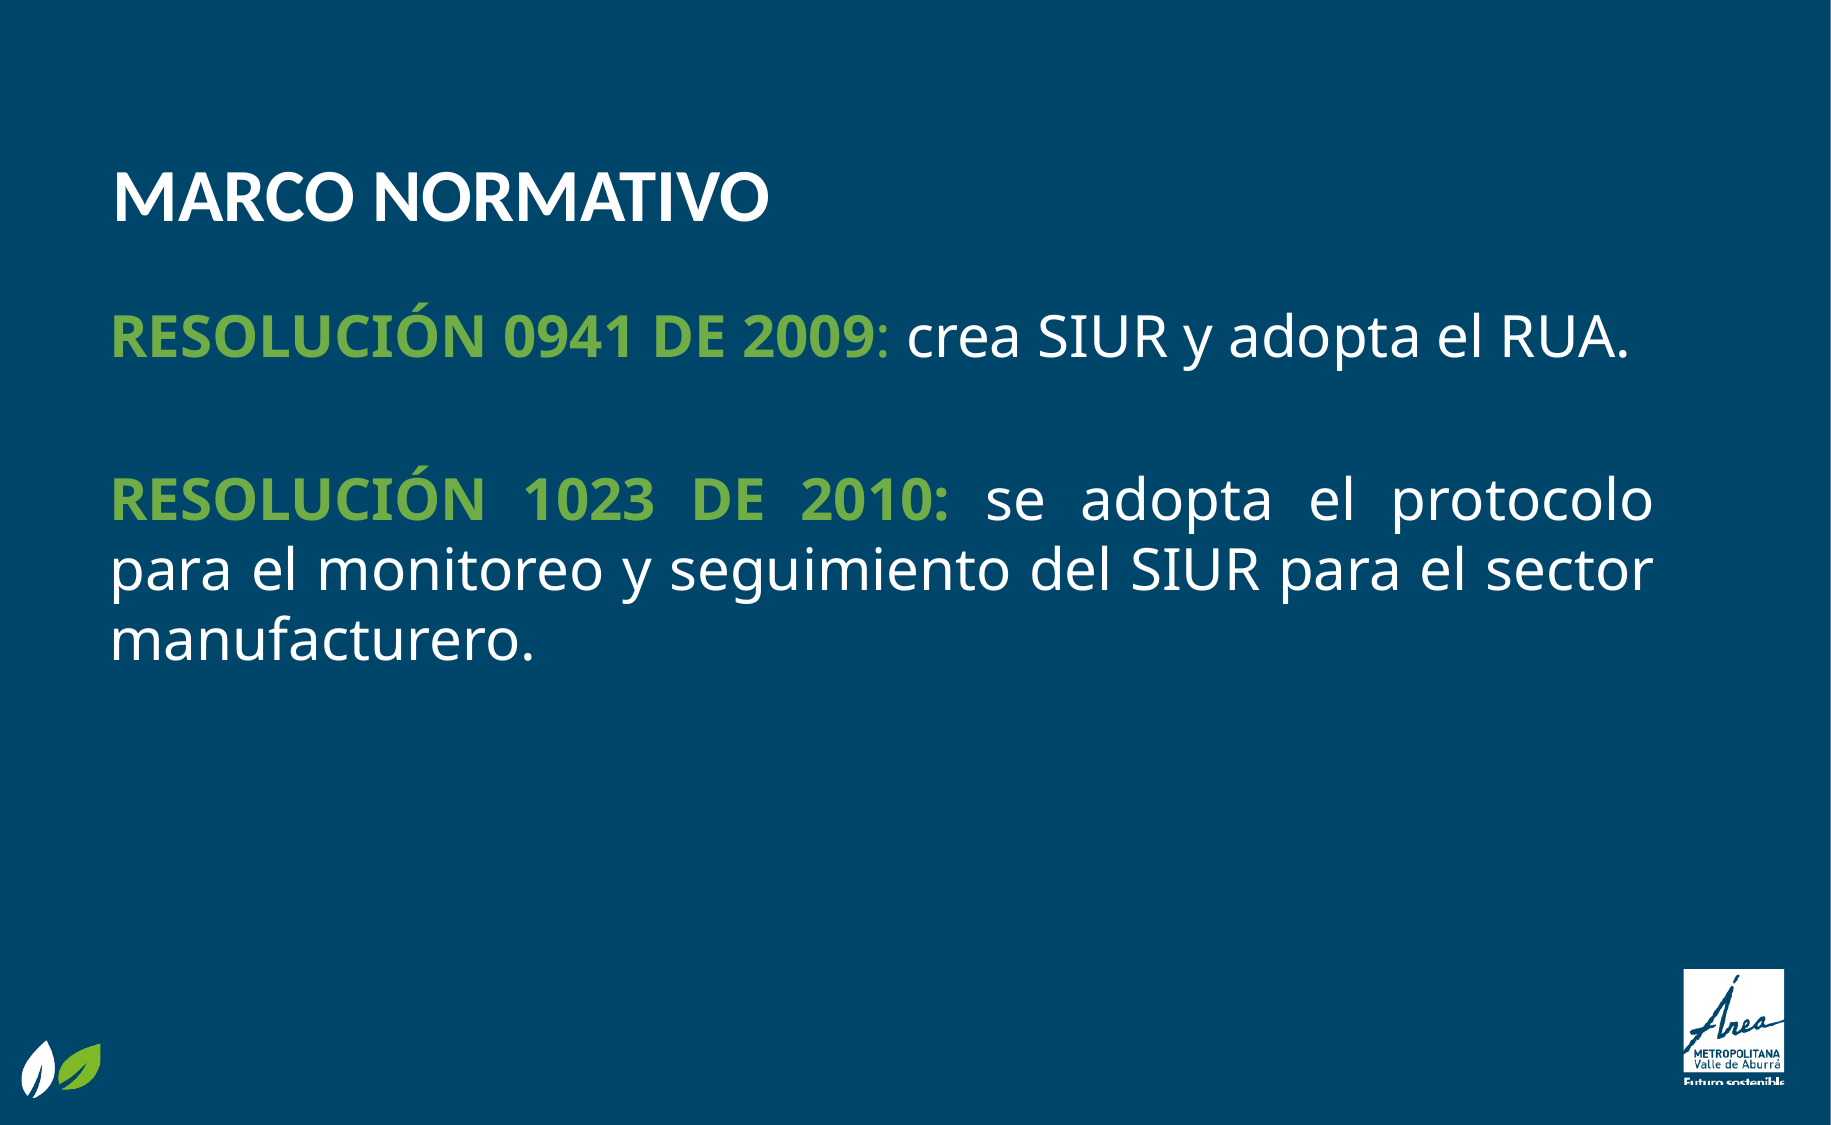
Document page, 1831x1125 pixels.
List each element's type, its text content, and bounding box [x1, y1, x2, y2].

text_box MARCO NORMATIVO [1, 138, 1831, 244]
text_box RESOLUCIÓN 0941 DE 2009: crea SIUR y adopta el RUA. RESOLUCIÓN 1023 DE 2010: se adopta el protocolo para el monitoreo y seguimiento del SIUR para el sector manufacturero. [94, 291, 1670, 680]
